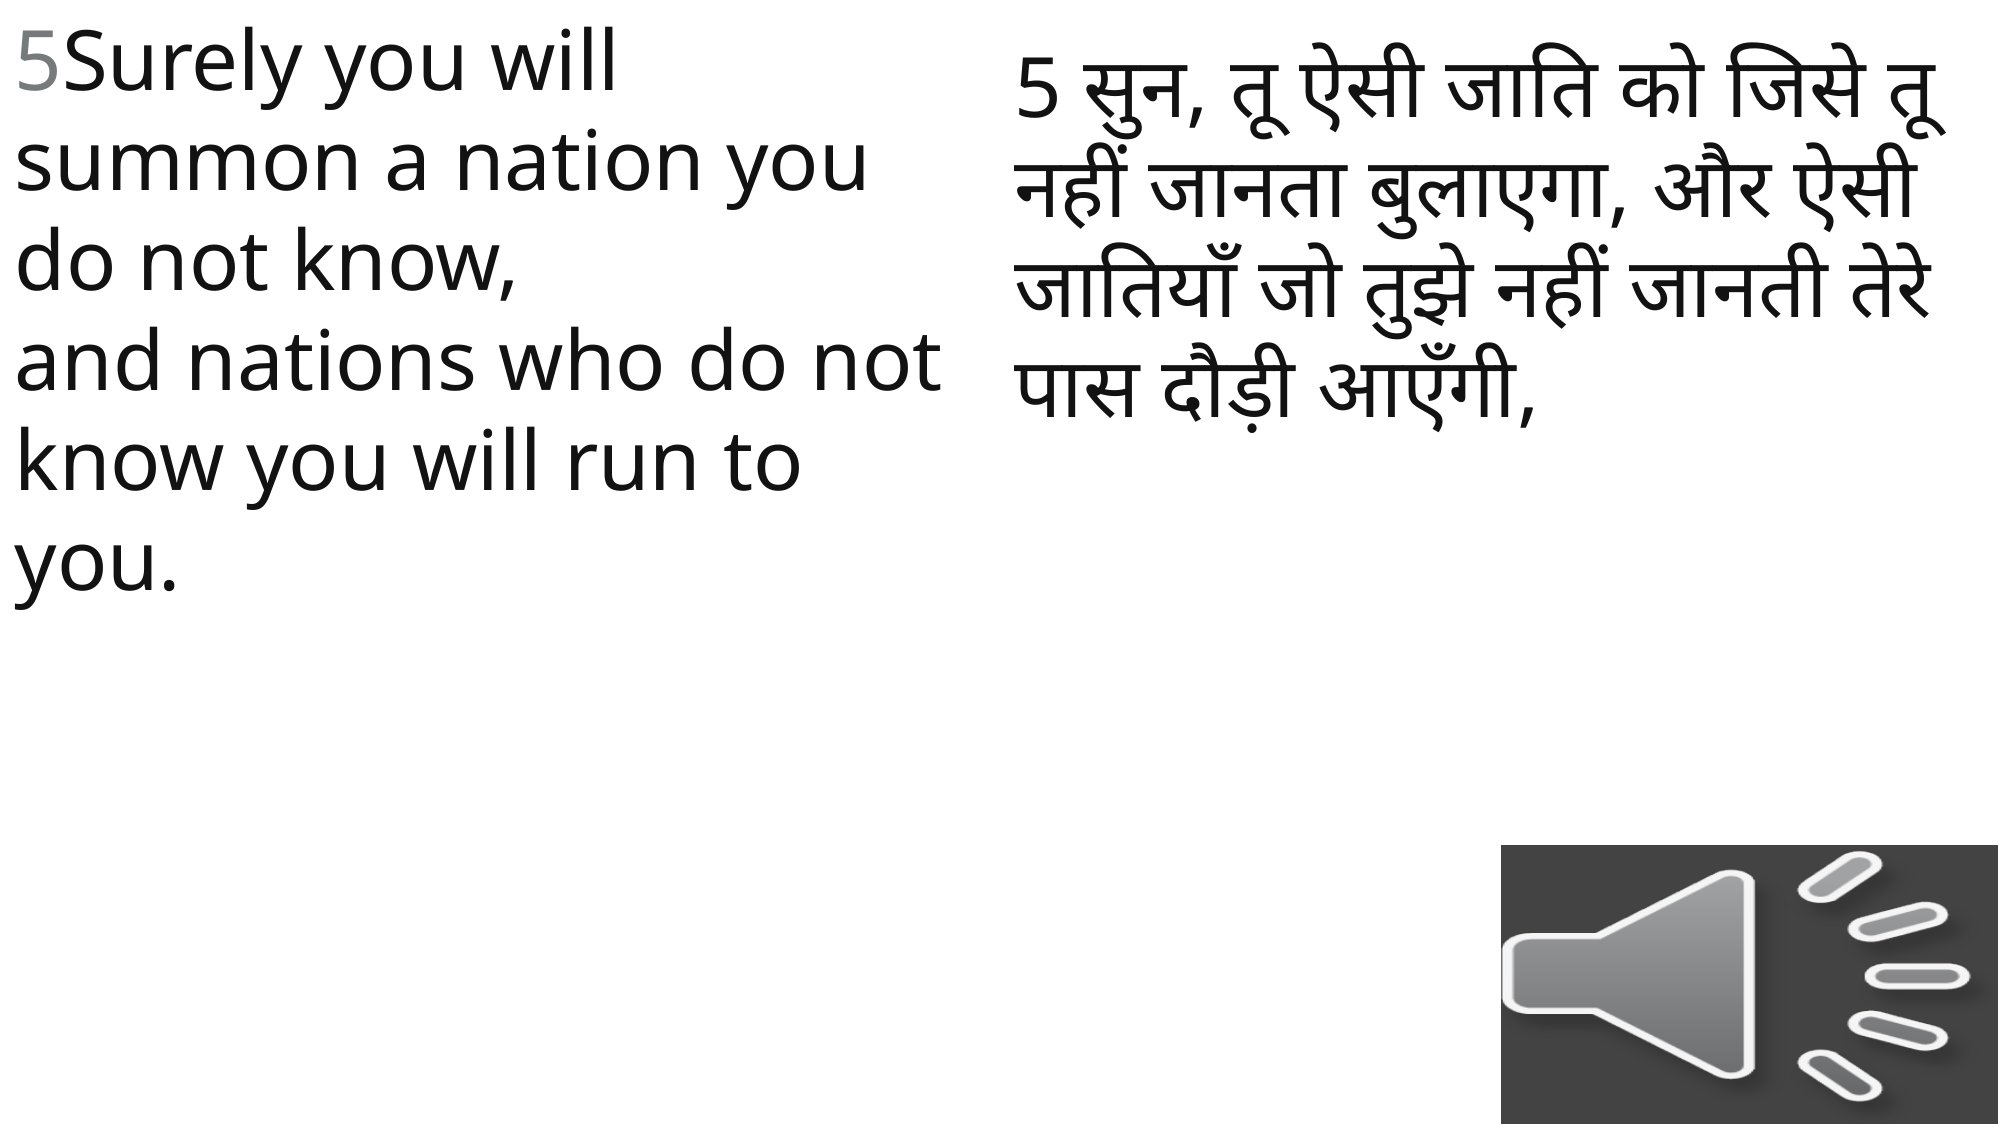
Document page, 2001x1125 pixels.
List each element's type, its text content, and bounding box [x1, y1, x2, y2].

text_box 5Surely you will summon a nation you do not know, and nations who do not know you will run to you. [0, 0, 981, 1125]
text_box 5 सुन, तू ऐसी जाति को जिसे तू नहीं जानता बुलाएगा, और ऐसी जातियाँ जो तुझे नहीं जानती तेरे पास दौड़ी आएँगी, [999, 27, 2000, 1104]
picture [1500, 843, 2000, 1125]
